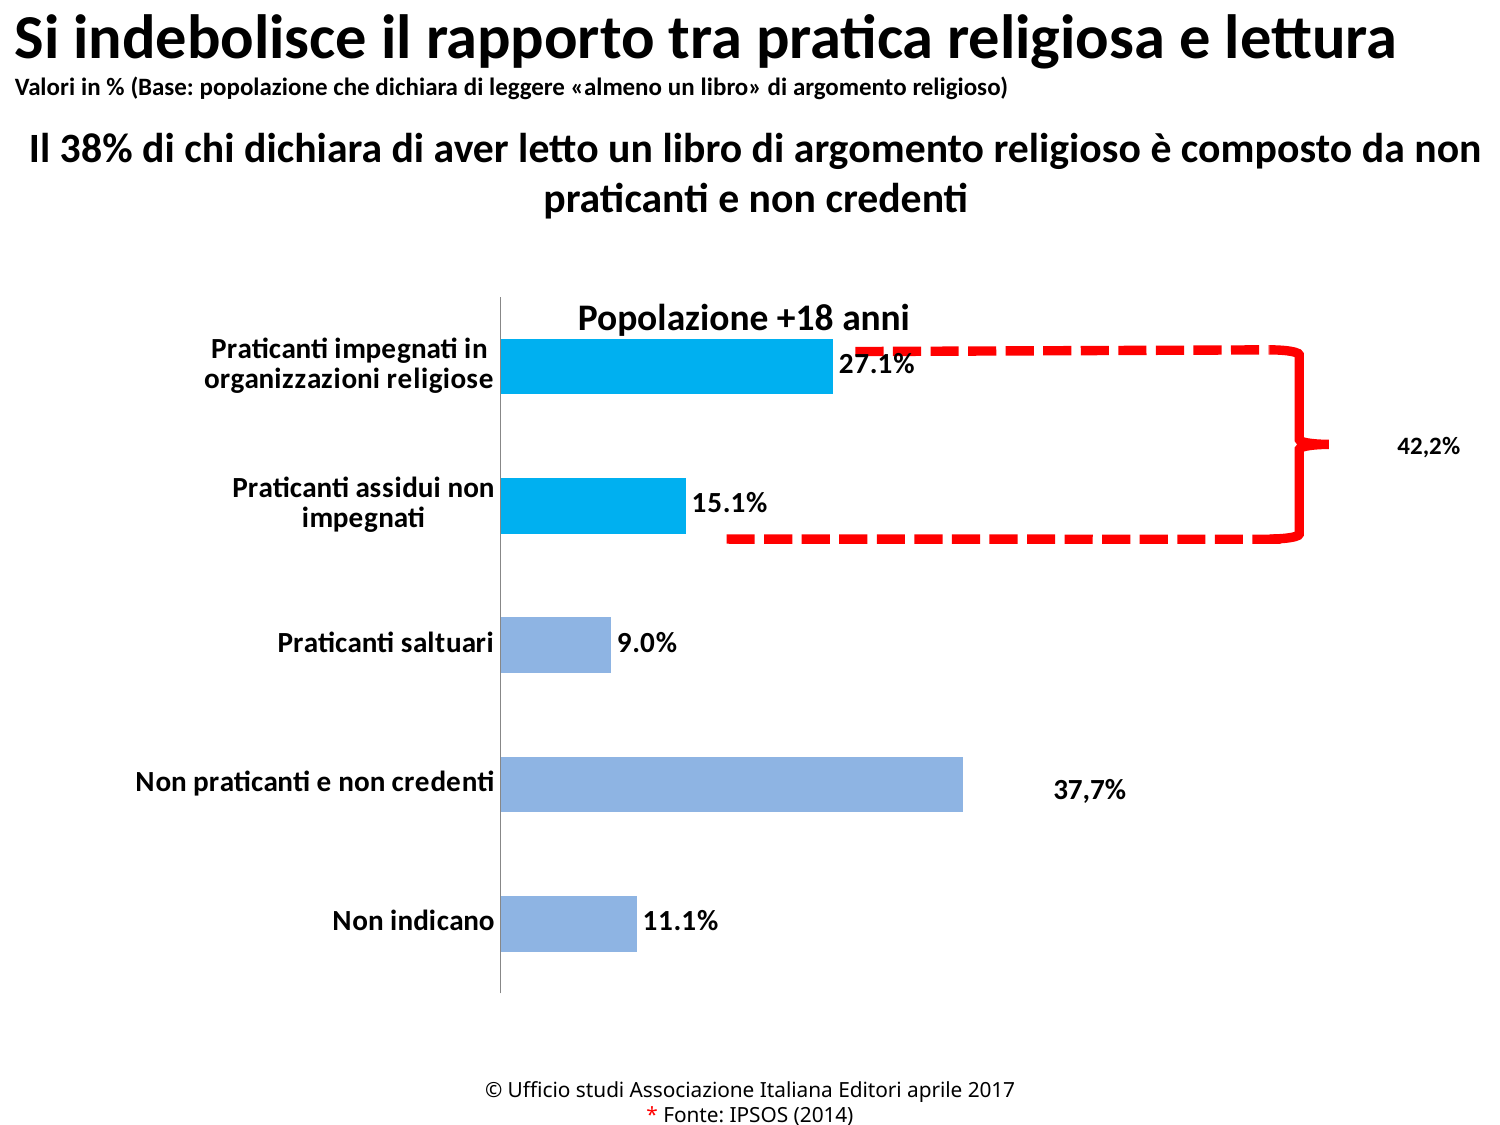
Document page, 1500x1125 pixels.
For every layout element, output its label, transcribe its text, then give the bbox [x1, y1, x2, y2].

text_box 42,2% [1358, 421, 1500, 467]
text_box 37,7% [1018, 763, 1161, 813]
text_box [1269, 349, 1329, 538]
chart [117, 282, 1009, 1009]
text_box Il 38% di chi dichiara di aver letto un libro di argomento religioso è composto da non praticanti e non credenti [0, 113, 1500, 229]
text_box © Ufficio studi Associazione Italiana Editori aprile 2017 * Fonte: IPSOS (2014) [0, 1069, 1500, 1125]
text_box Si indebolisce il rapporto tra pratica religiosa e lettura Valori in % (Base: popolazione che dichiara di leggere «almeno un libro» di argomento religioso) [0, 0, 1500, 108]
